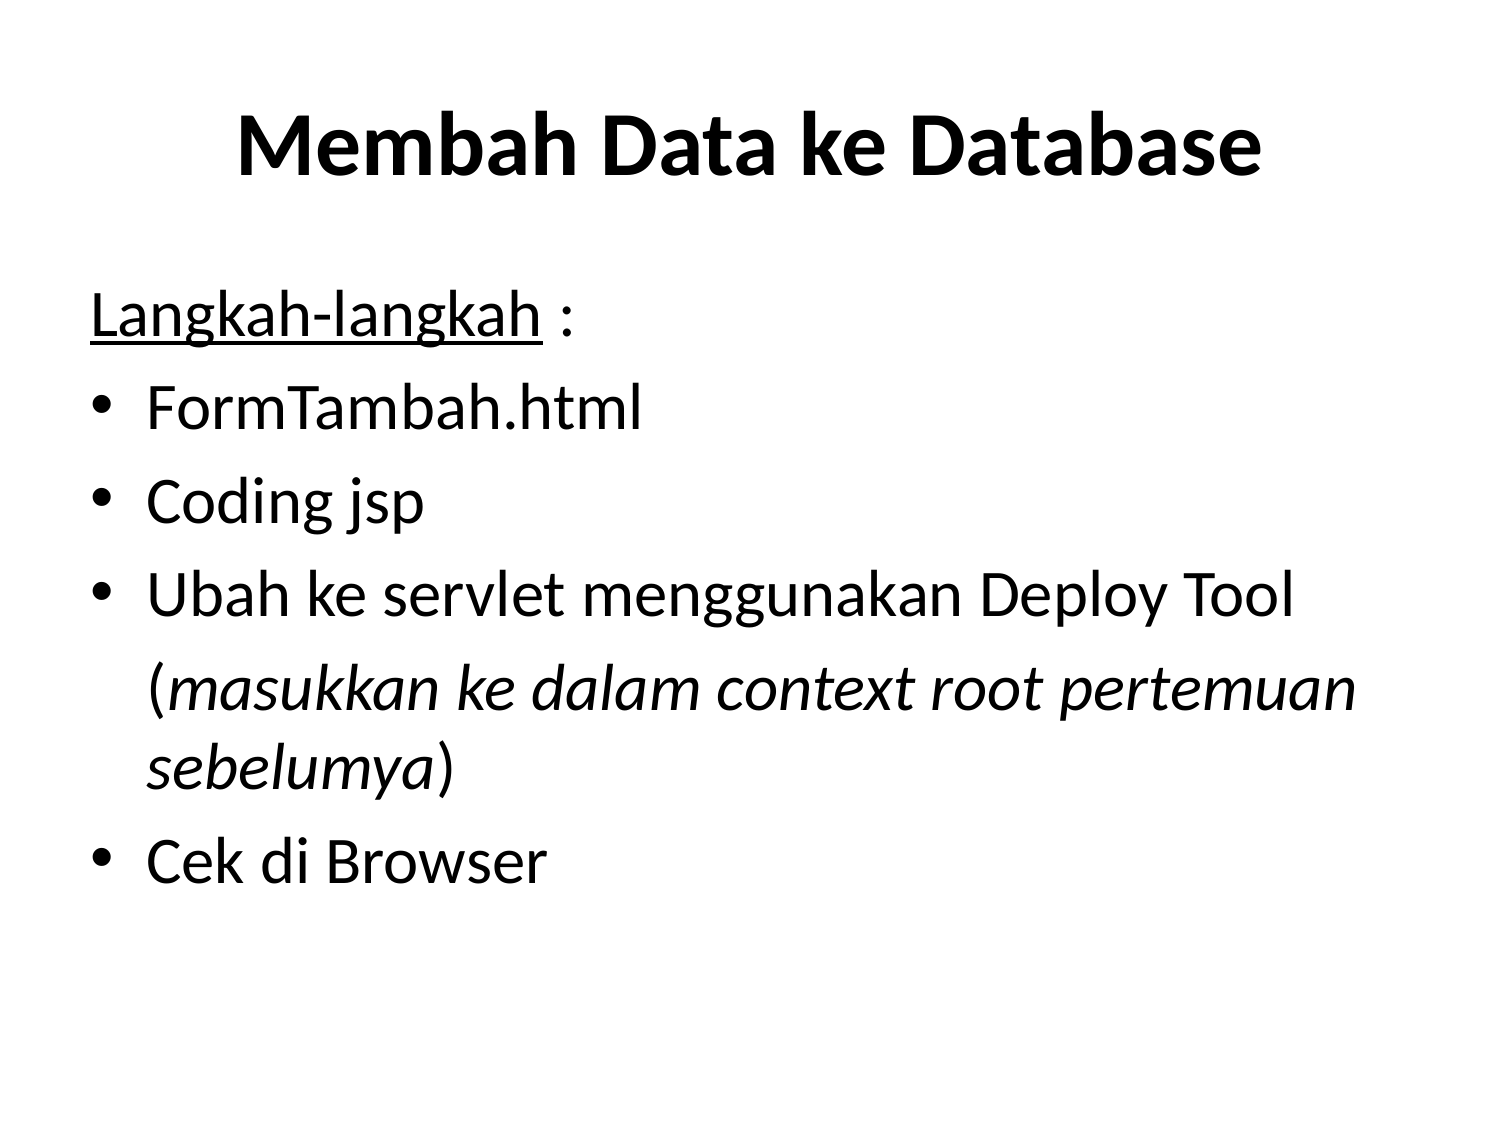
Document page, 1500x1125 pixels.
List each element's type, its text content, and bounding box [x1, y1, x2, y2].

title Membah Data ke Database [75, 45, 1425, 233]
list Langkah-langkah : FormTambah.html Coding jsp Ubah ke servlet menggunakan Deploy Tool (masukkan ke dalam context root pertemuan sebelumya) Cek di Browser [75, 262, 1425, 1005]
